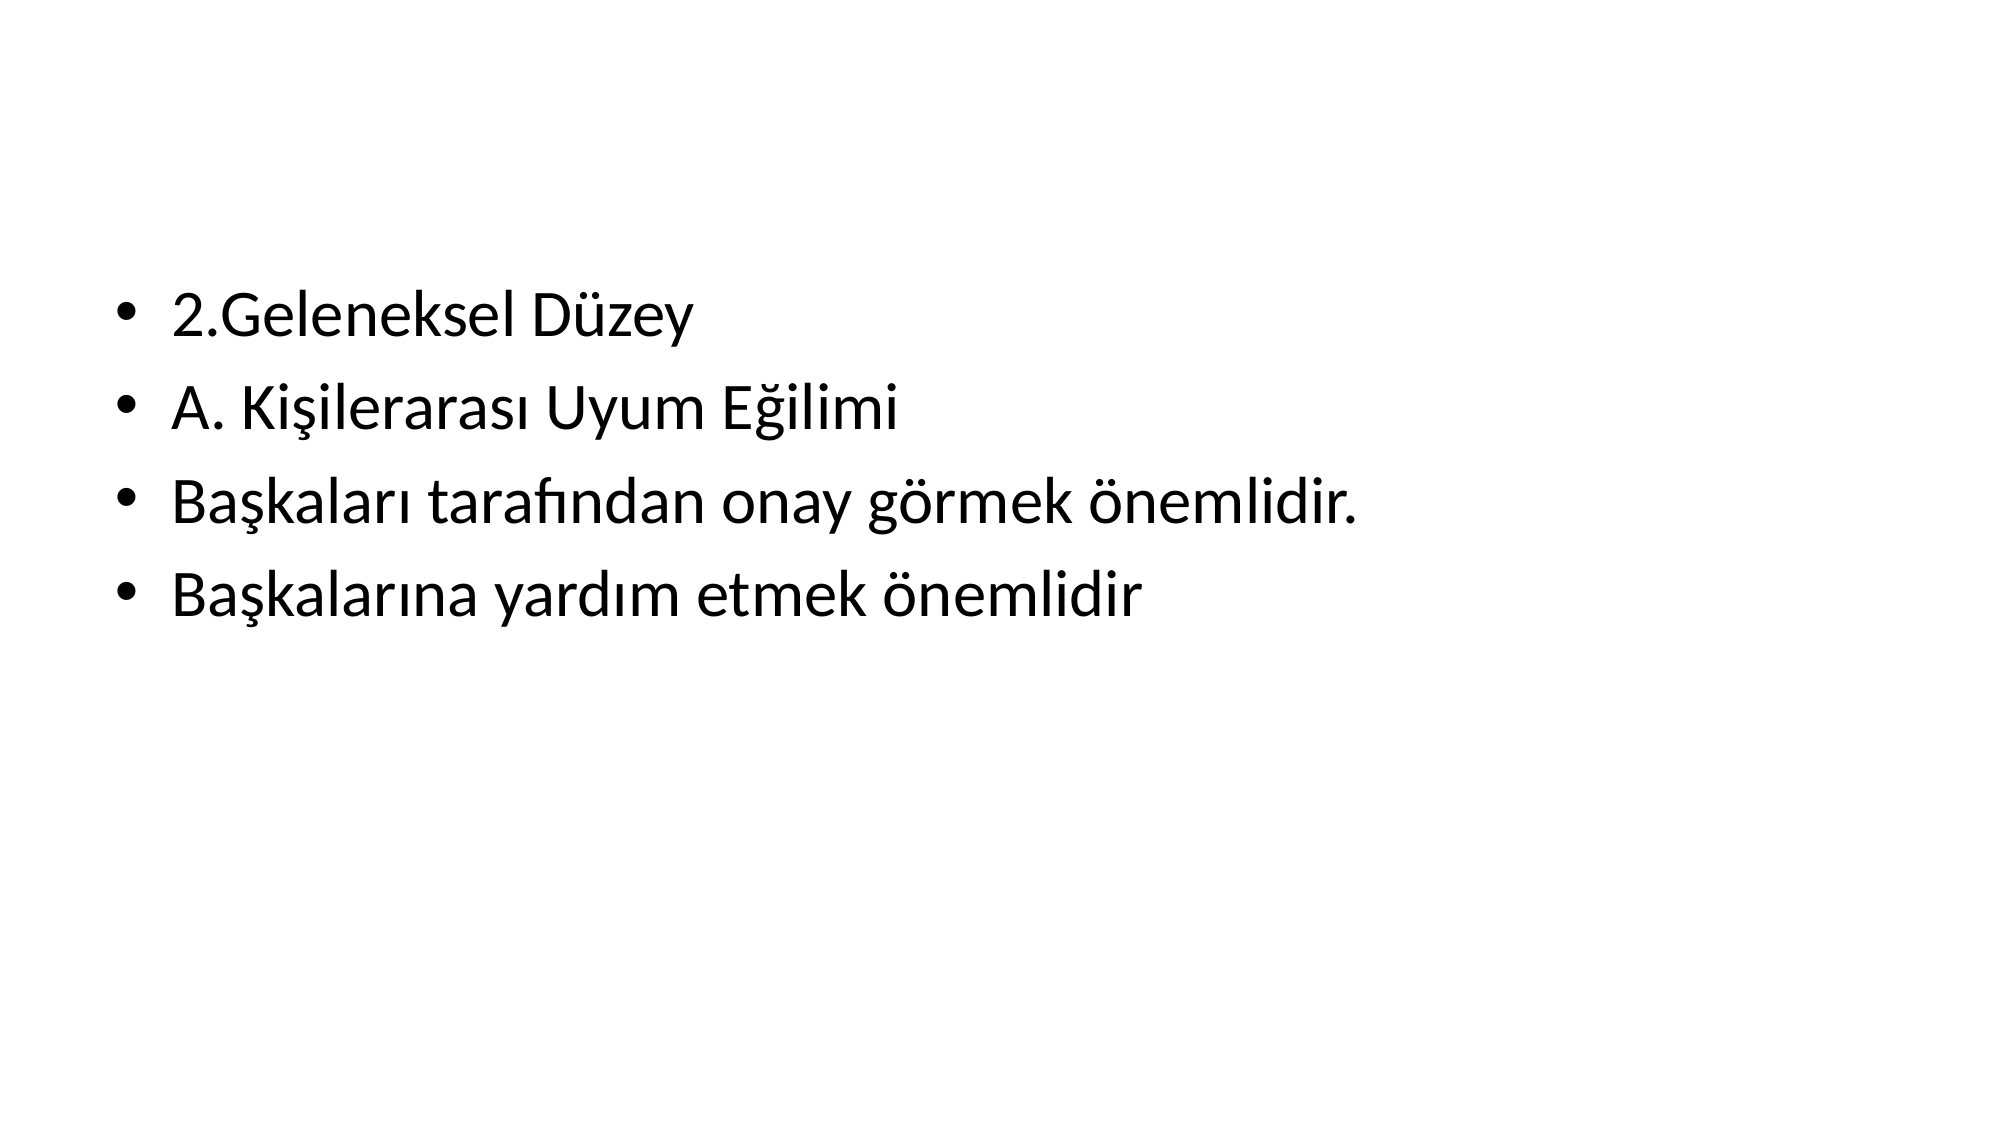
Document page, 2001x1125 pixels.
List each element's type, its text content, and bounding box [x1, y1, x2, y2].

list 2.Geleneksel Düzey A. Kişilerarası Uyum Eğilimi Başkaları tarafından onay görmek önemlidir. Başkalarına yardım etmek önemlidir [99, 262, 1900, 1005]
